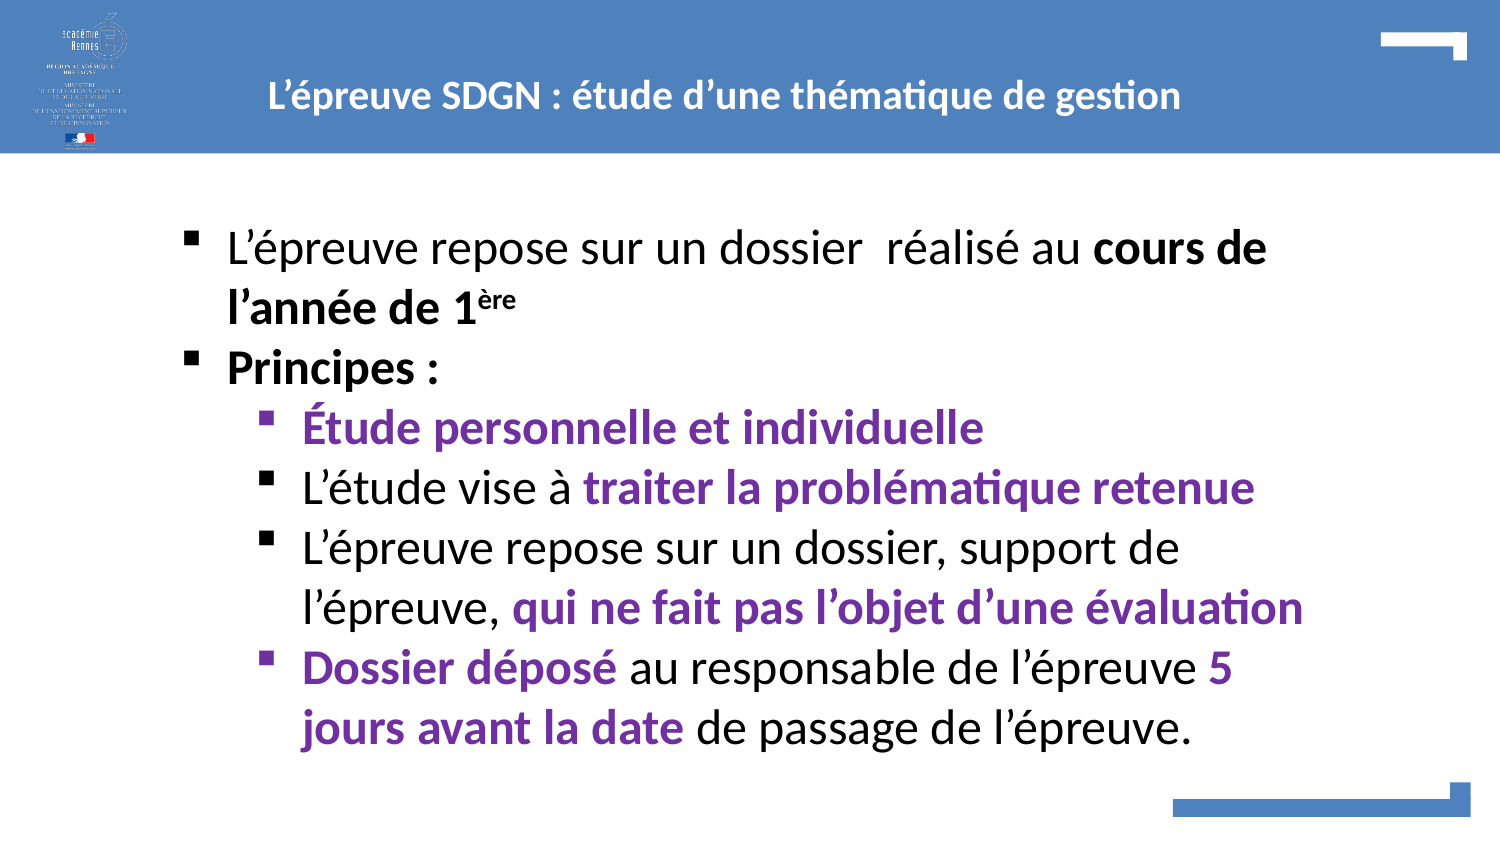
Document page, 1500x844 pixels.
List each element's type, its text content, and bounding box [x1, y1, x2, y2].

text_box L’épreuve repose sur un dossier réalisé au cours de l’année de 1ère Principes : Étude personnelle et individuelle L’étude vise à traiter la problématique retenue L’épreuve repose sur un dossier, support de l’épreuve, qui ne fait pas l’objet d’une évaluation Dossier déposé au responsable de l’épreuve 5 jours avant la date de passage de l’épreuve. [165, 207, 1346, 844]
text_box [1172, 782, 1471, 817]
text_box L’épreuve SDGN : étude d’une thématique de gestion [253, 60, 1421, 126]
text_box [1380, 31, 1468, 61]
picture [31, 13, 128, 150]
text_box [0, 0, 1500, 154]
